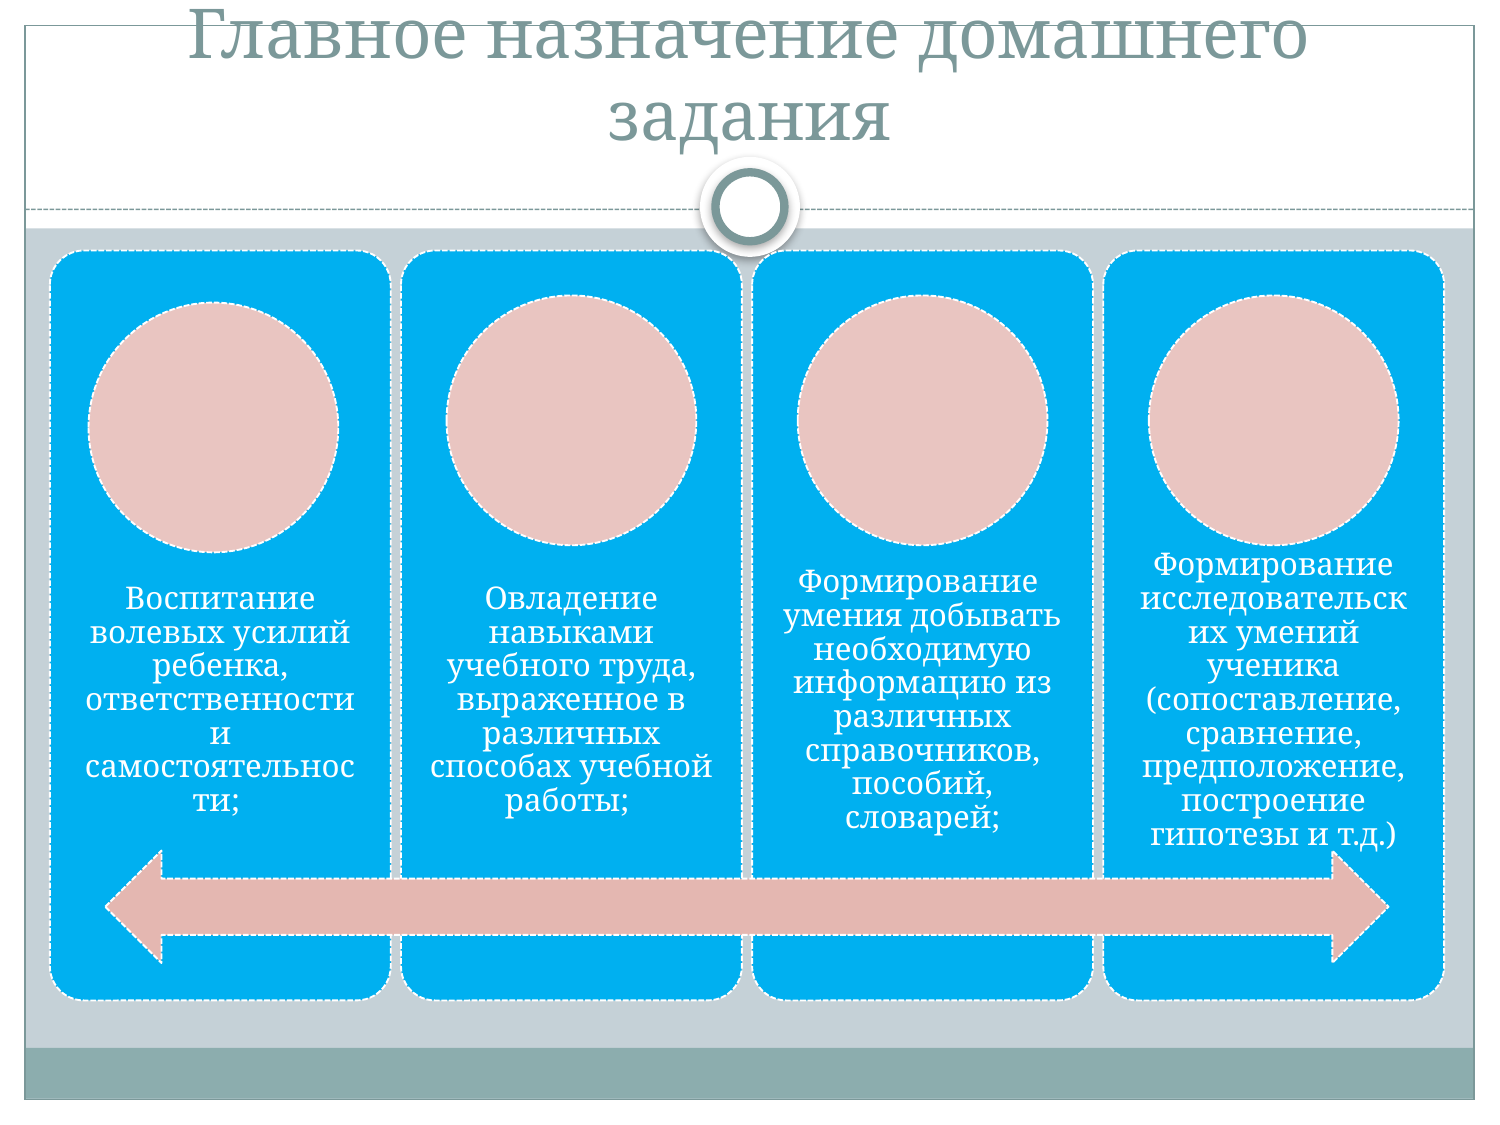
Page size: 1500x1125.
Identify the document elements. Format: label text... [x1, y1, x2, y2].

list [49, 250, 1445, 1001]
title Главное назначение домашнего задания [49, 37, 1450, 162]
